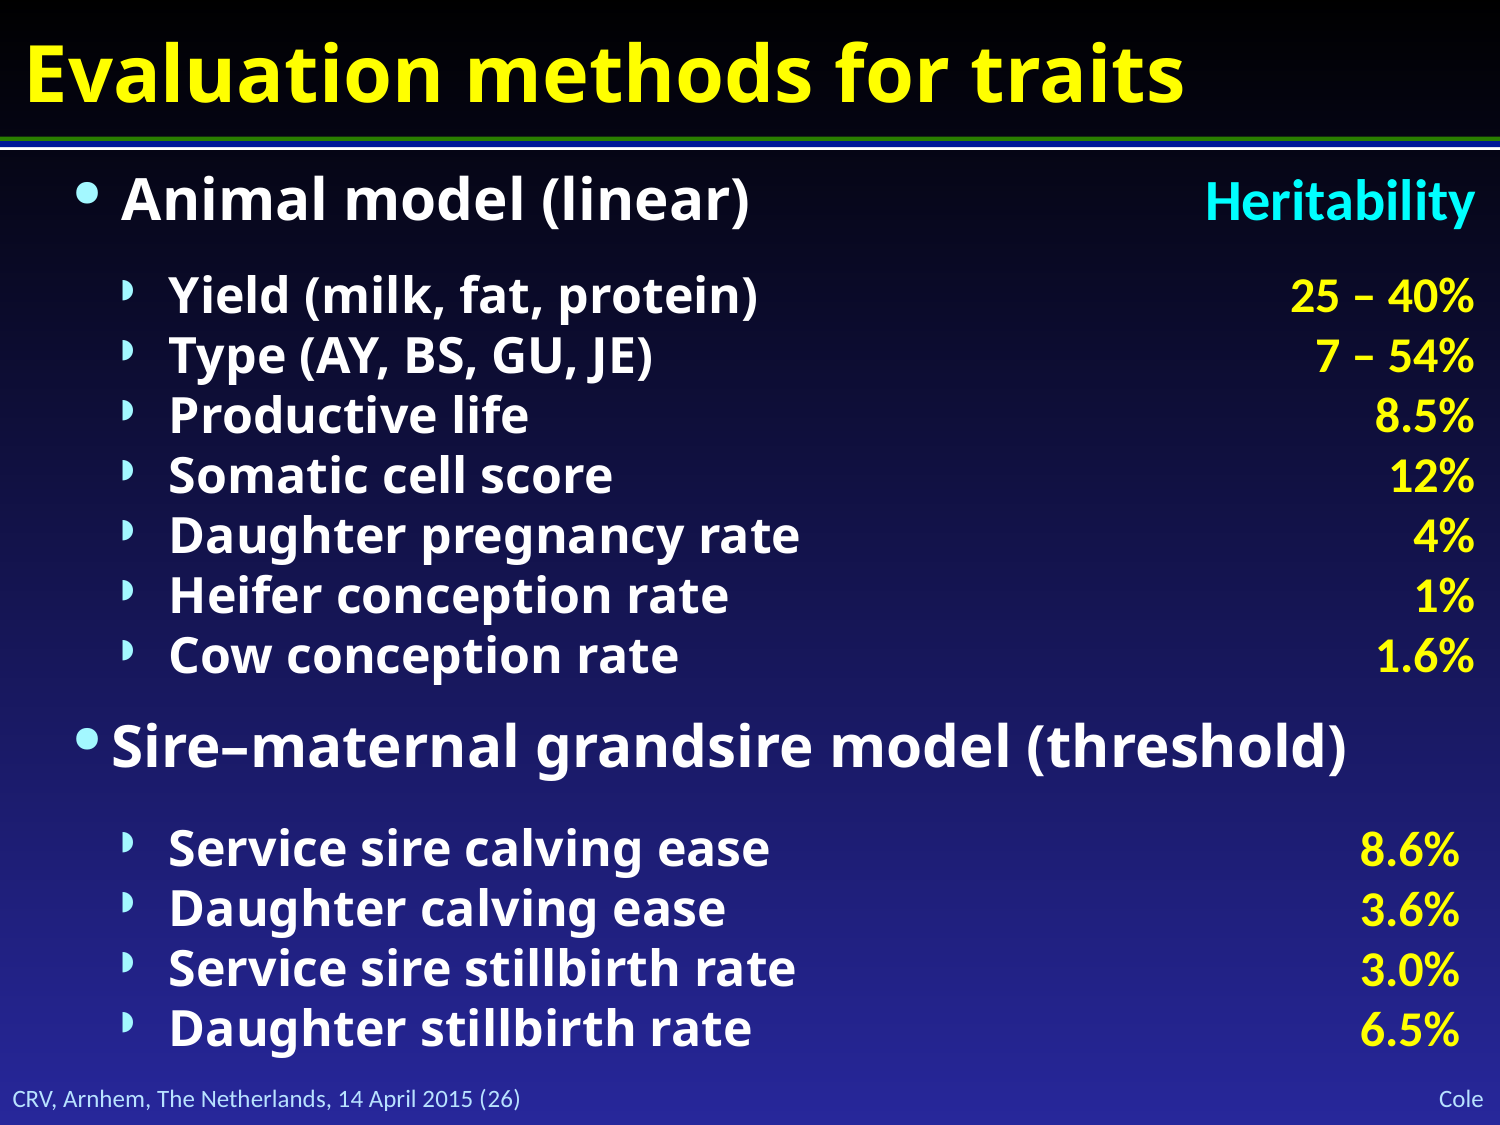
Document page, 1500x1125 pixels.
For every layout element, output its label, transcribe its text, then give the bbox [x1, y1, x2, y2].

title Evaluation methods for traits [23, 23, 1373, 120]
text_box 8.6% 3.6% 3.0% 6.5% [1324, 808, 1475, 1064]
list Animal model (linear) Yield (milk, fat, protein) Type (AY, BS, GU, JE) Productive life Somatic cell score Daughter pregnancy rate Heifer conception rate Cow conception rate Sire–maternal grandsire model (threshold) Service sire calving ease Daughter calving ease Service sire stillbirth rate Daughter stillbirth rate [74, 162, 1425, 1091]
text_box Heritability [1193, 162, 1488, 233]
text_box 25 – 40% 7 – 54% 8.5% 12% 4% 1% 1.6% [1187, 262, 1475, 683]
